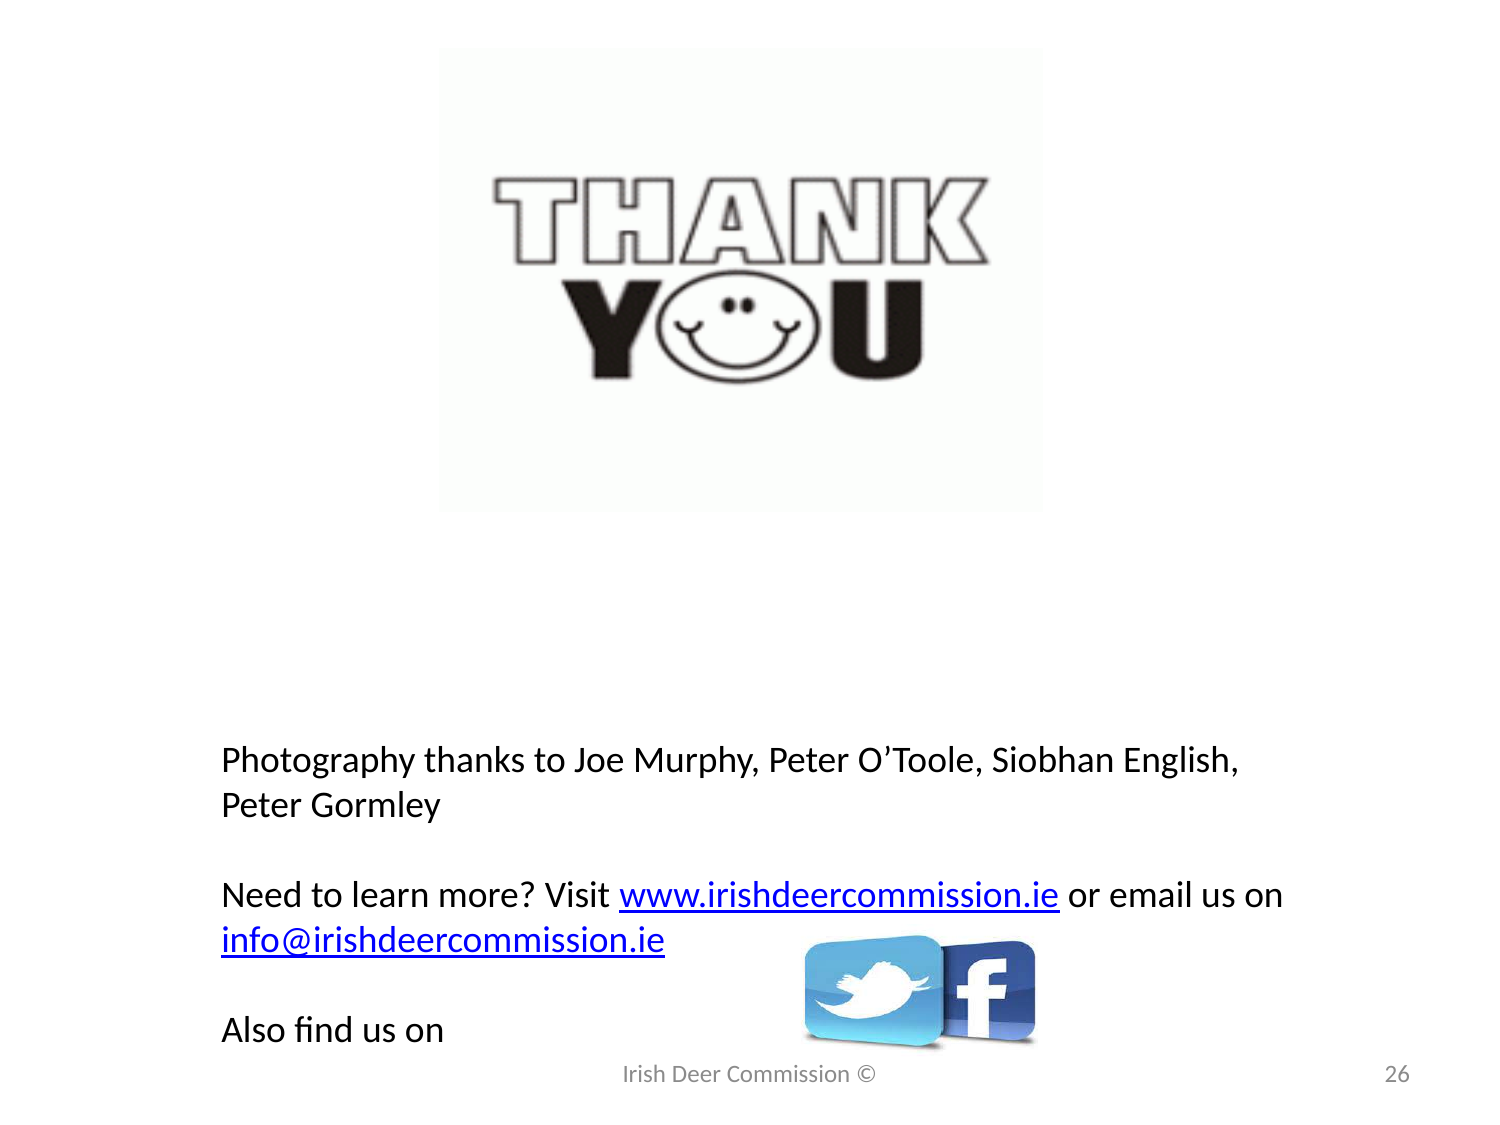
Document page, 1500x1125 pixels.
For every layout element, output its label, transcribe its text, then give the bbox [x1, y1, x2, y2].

slide_number 26 [1074, 1042, 1425, 1103]
picture [439, 47, 1043, 512]
footer Irish Deer Commission © [512, 1058, 988, 1103]
picture [750, 923, 1038, 1062]
text_box Photography thanks to Joe Murphy, Peter O’Toole, Siobhan English, Peter Gormley Need to learn more? Visit www.irishdeercommission.ie or email us on info@irishdeercommission.ie Also find us on [206, 727, 1341, 1058]
